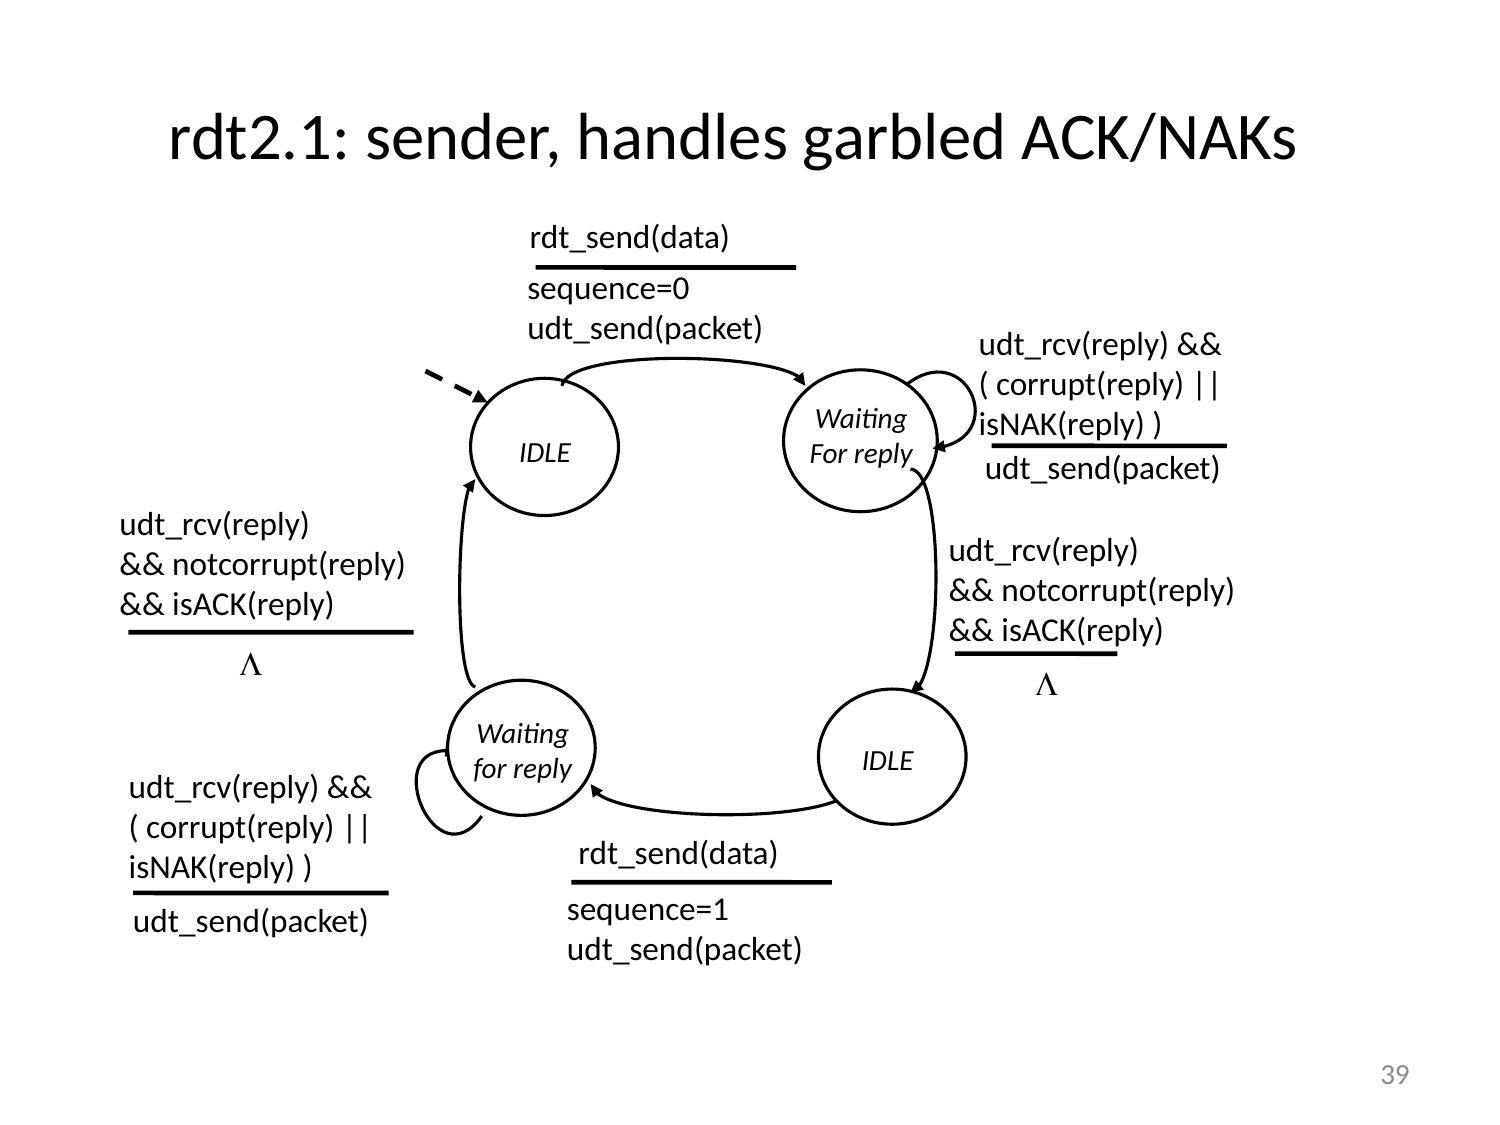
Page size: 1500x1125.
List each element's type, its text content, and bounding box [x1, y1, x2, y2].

text_box [613, 784, 790, 815]
text_box sequence=1 udt_send(packet) [552, 879, 1170, 946]
text_box udt_send(packet) [969, 439, 1342, 505]
text_box [474, 378, 615, 425]
text_box sequence=0 udt_send(packet) [512, 258, 1119, 325]
text_box [444, 824, 476, 835]
title rdt2.1: sender, handles garbled ACK/NAKs [54, 39, 1413, 227]
text_box udt_rcv(reply) && notcorrupt(reply) && isACK(reply) [104, 494, 451, 589]
text_box udt_rcv(reply) && ( corrupt(reply) || isNAK(reply) ) [963, 315, 1385, 409]
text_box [771, 369, 951, 512]
slide_number 39 [1074, 1042, 1425, 1103]
text_box rdt_send(data) [514, 207, 862, 257]
text_box IDLE [455, 425, 635, 526]
text_box [954, 375, 976, 443]
text_box udt_rcv(reply) && notcorrupt(reply) && isACK(reply) [933, 520, 1426, 615]
text_box L [1020, 655, 1069, 710]
text_box rdt_send(data) [563, 824, 956, 872]
text_box [561, 358, 777, 386]
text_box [436, 679, 609, 816]
text_box udt_rcv(reply) && ( corrupt(reply) || isNAK(reply) ) [114, 757, 444, 852]
text_box [910, 519, 935, 687]
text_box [795, 688, 980, 835]
text_box L [224, 634, 273, 690]
text_box [459, 479, 476, 678]
text_box udt_send(packet) [118, 891, 437, 937]
text_box [473, 391, 488, 403]
